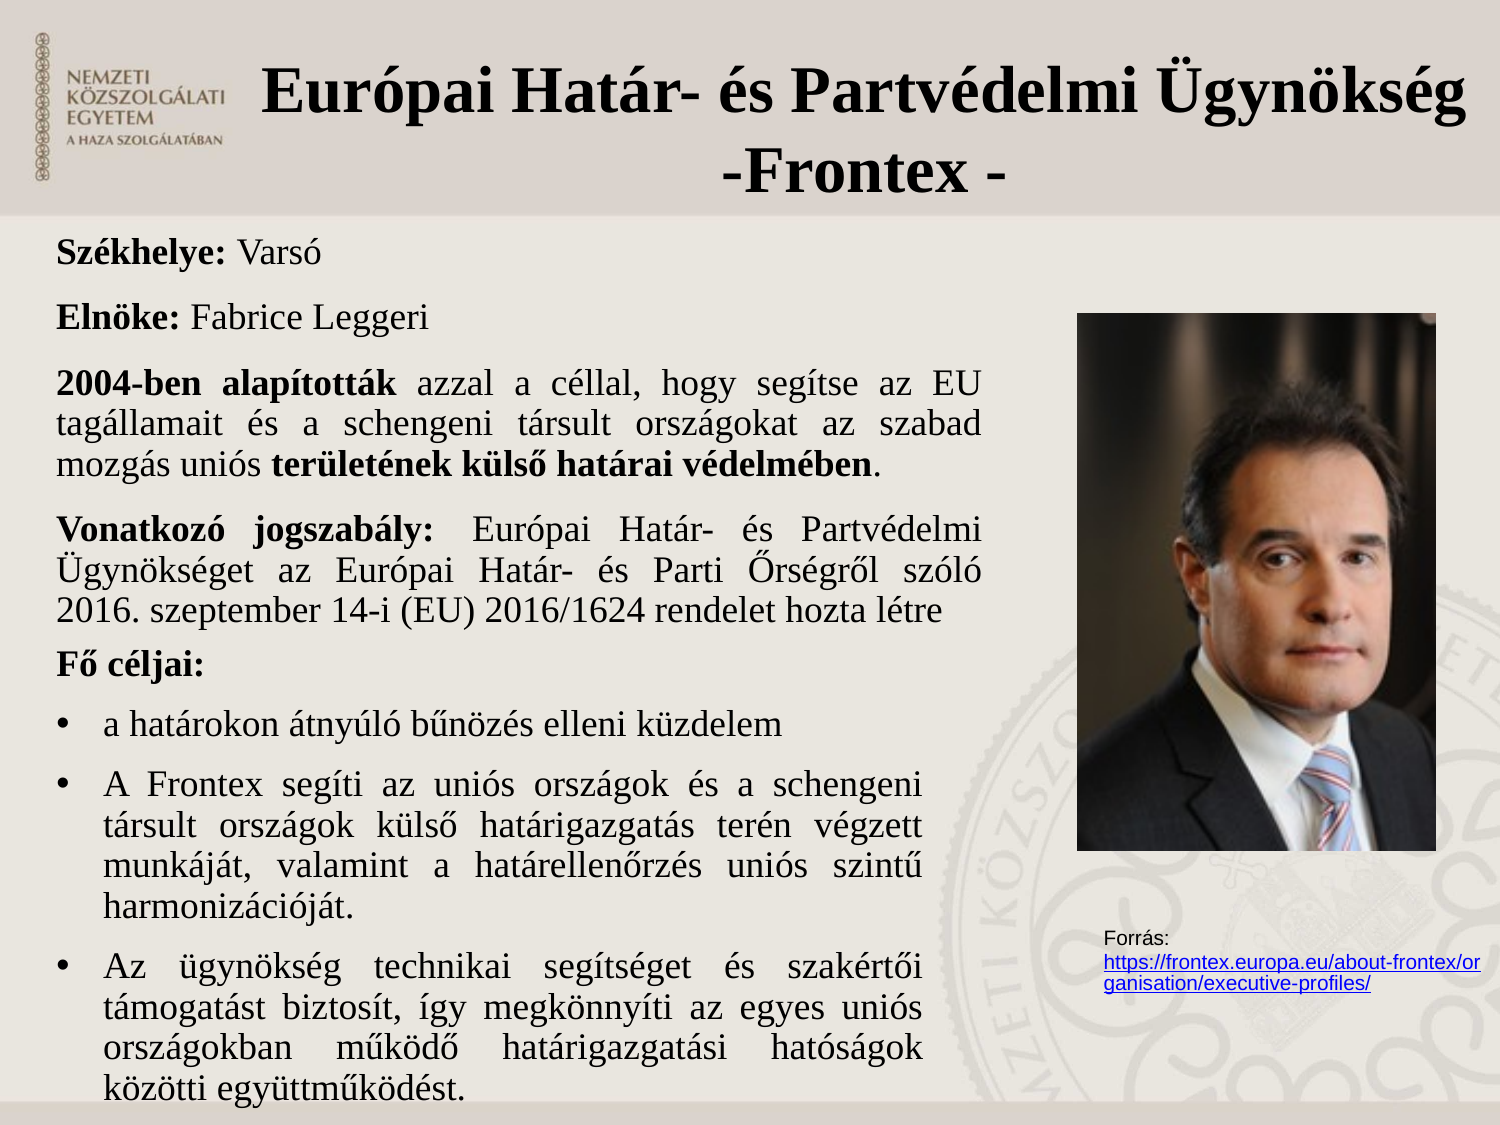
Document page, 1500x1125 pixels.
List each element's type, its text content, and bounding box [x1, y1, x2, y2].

text_box Fő céljai: a határokon átnyúló bűnözés elleni küzdelem A Frontex segíti az uniós országok és a schengeni társult országok külső határigazgatás terén végzett munkáját, valamint a határellenőrzés uniós szintű harmonizációját. Az ügynökség technikai segítséget és szakértői támogatást biztosít, így megkönnyíti az egyes uniós országokban működő határigazgatási hatóságok közötti együttműködést. [41, 639, 939, 1125]
text_box Székhelye: Varsó Elnöke: Fabrice Leggeri 2004-ben alapították azzal a céllal, hogy segítse az EU tagállamait és a schengeni társult országokat az szabad mozgás uniós területének külső határai védelmében. Vonatkozó jogszabály: Európai Határ- és Partvédelmi Ügynökséget az Európai Határ- és Parti Őrségről szóló 2016. szeptember 14-i (EU) 2016/1624 rendelet hozta létre [41, 224, 998, 639]
picture [0, 0, 1500, 1125]
text_box Forrás: https://frontex.europa.eu/about-frontex/organisation/executive-profiles/ [1089, 916, 1500, 982]
title Európai Határ- és Partvédelmi Ügynökség -Frontex - [230, 42, 1500, 209]
